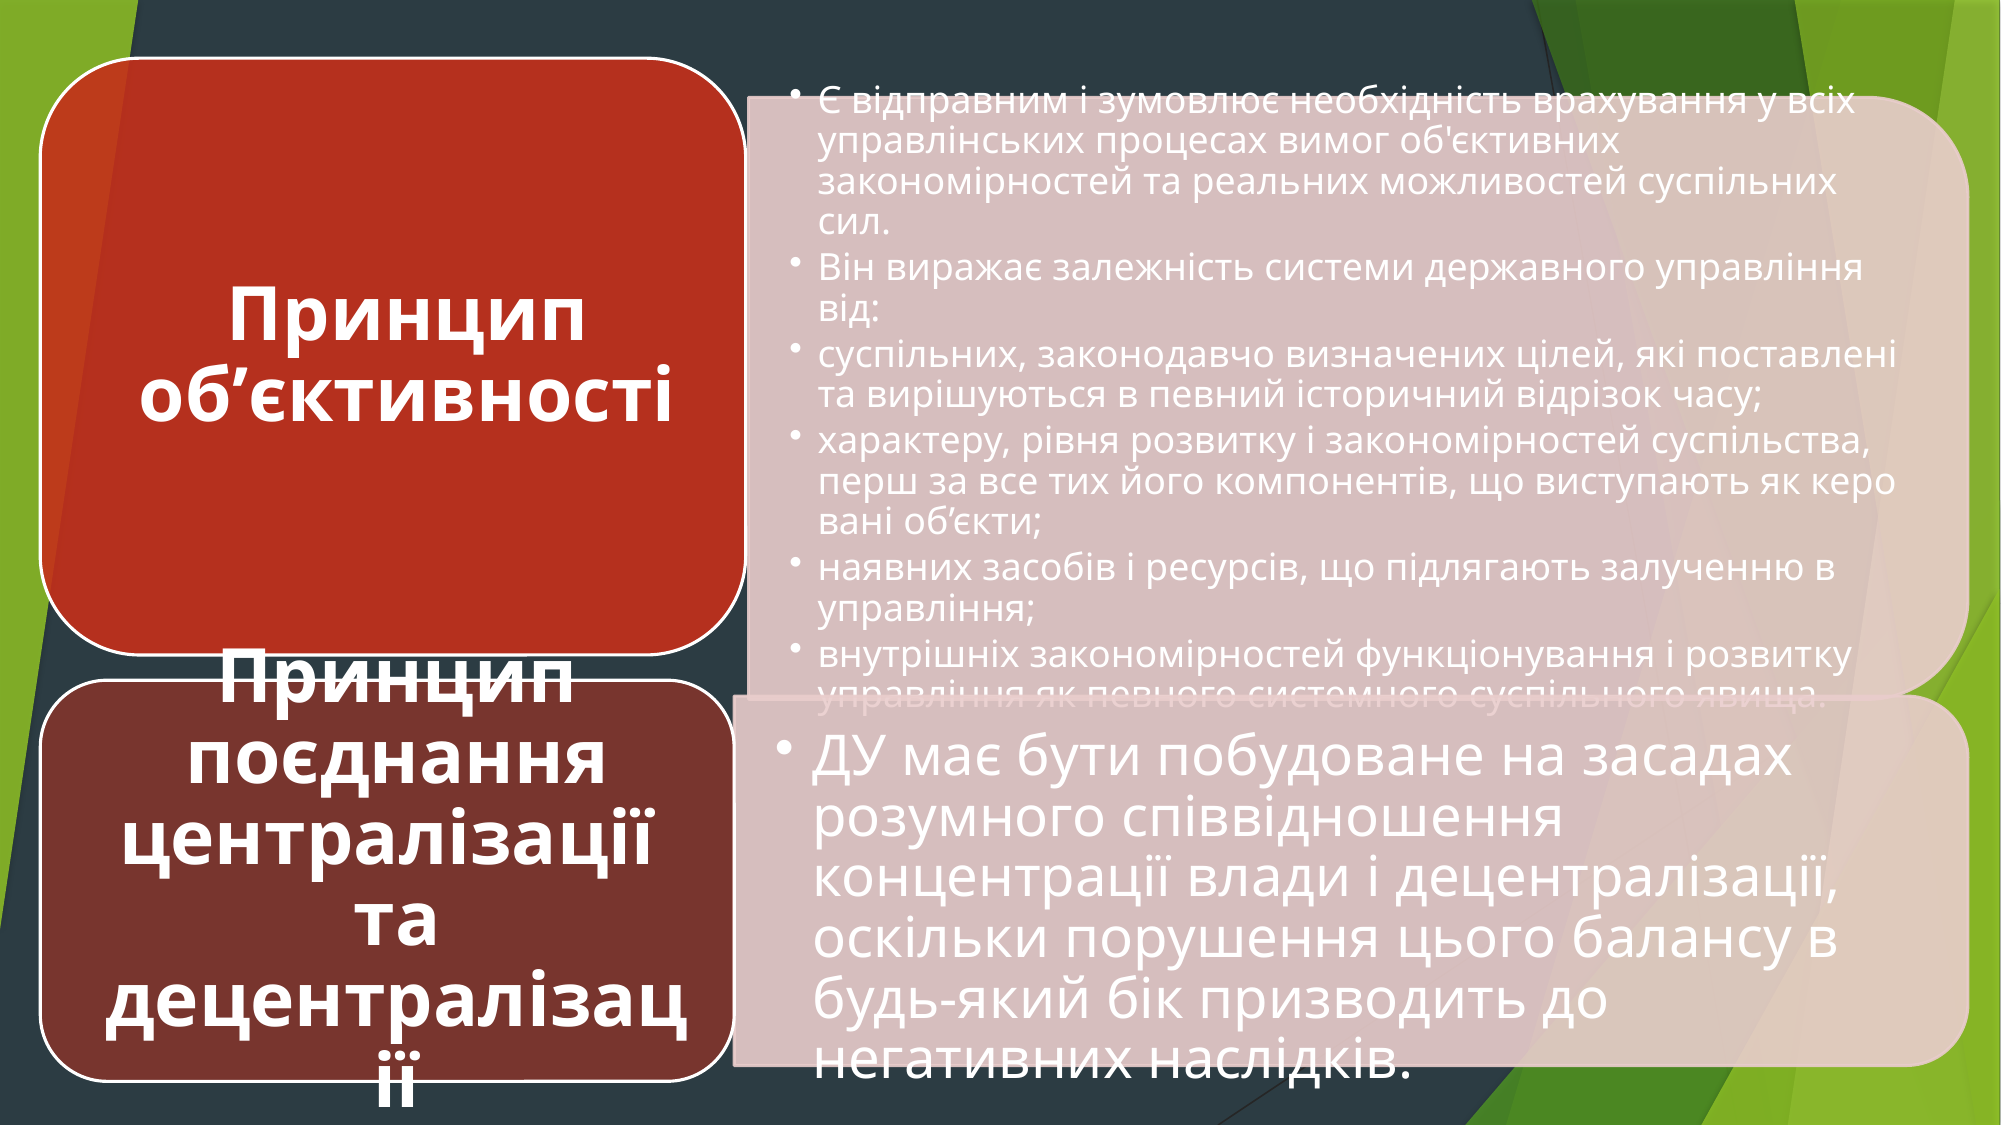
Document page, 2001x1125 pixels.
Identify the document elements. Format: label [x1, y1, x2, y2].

text_box [39, 57, 1969, 1082]
